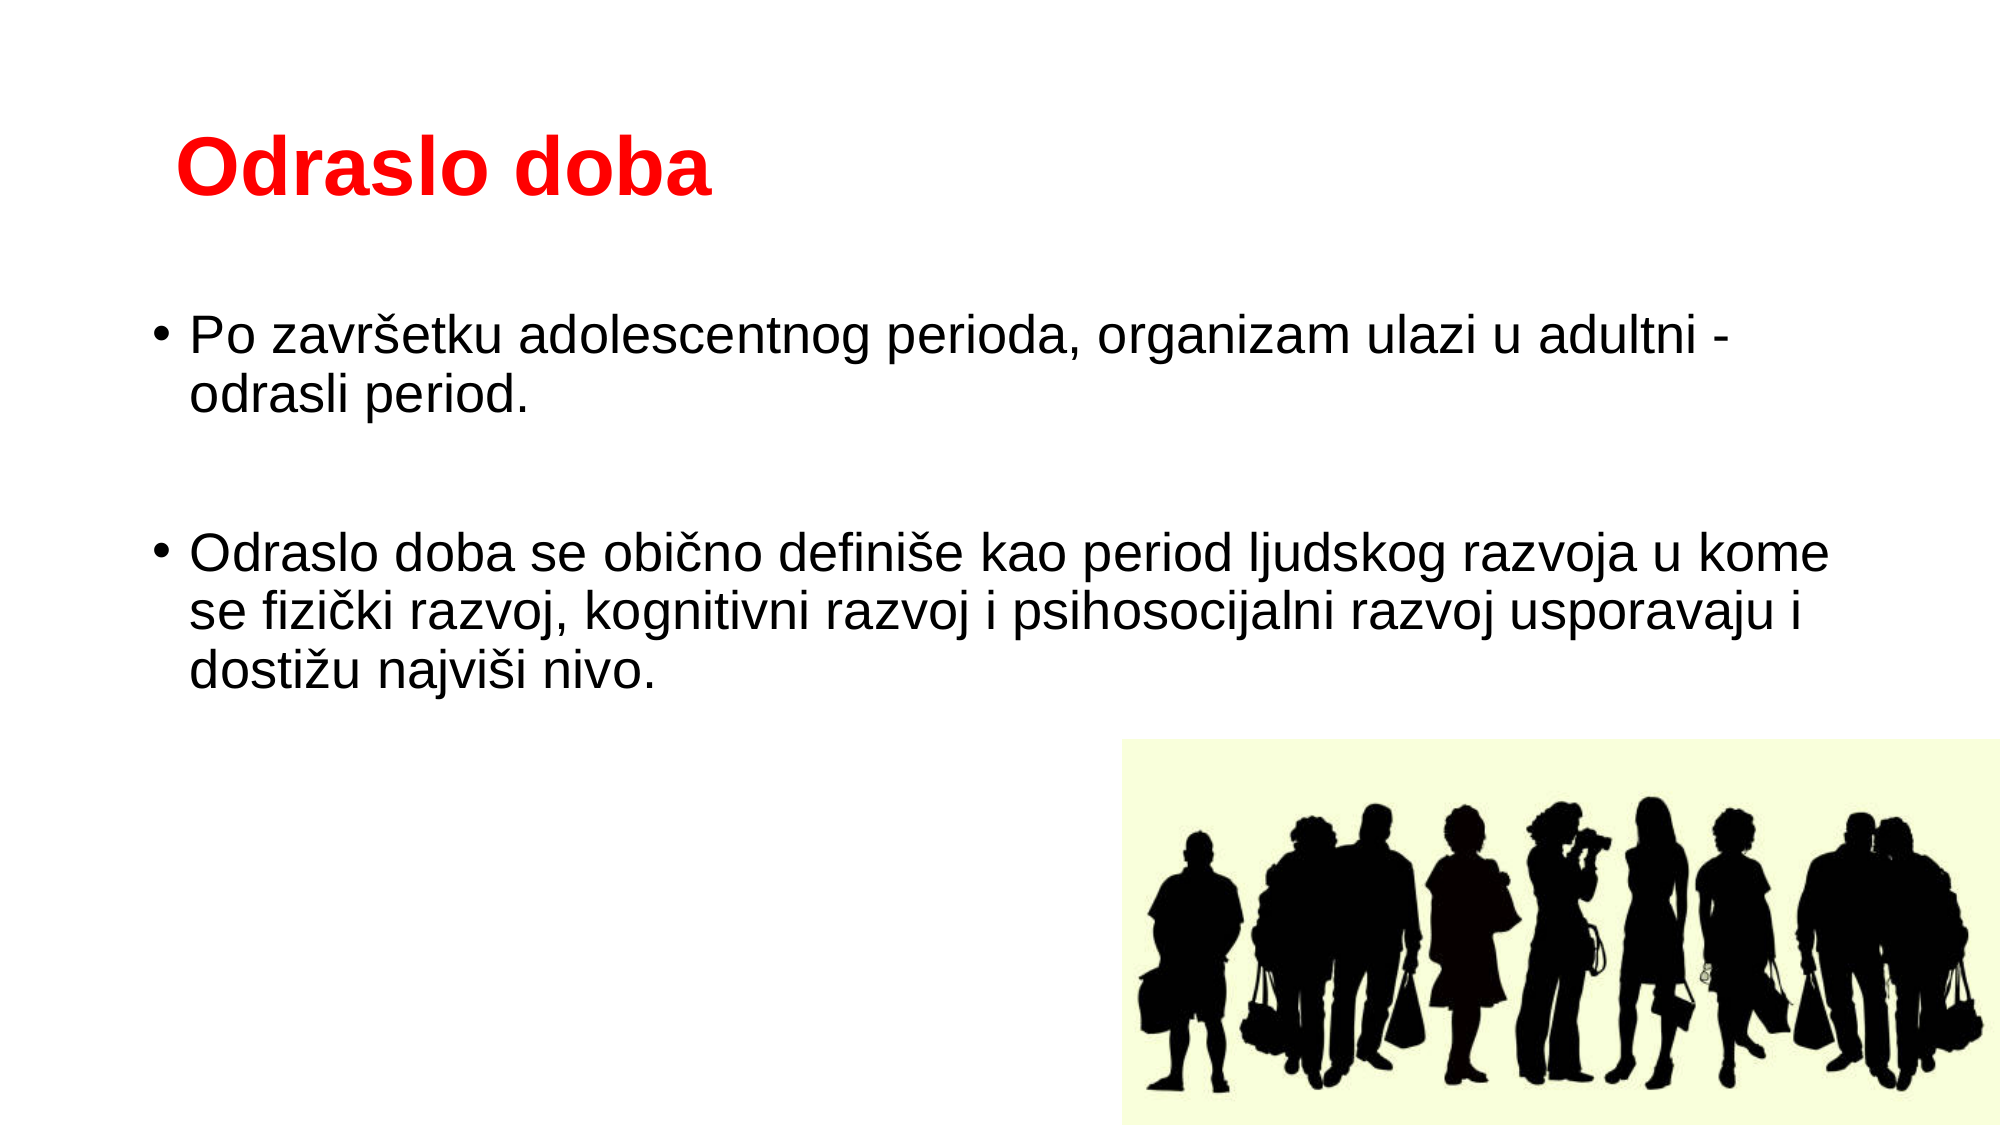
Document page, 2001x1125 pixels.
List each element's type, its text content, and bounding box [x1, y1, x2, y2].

title Odraslo doba [137, 59, 1863, 278]
picture [1121, 739, 2000, 1125]
list Po završetku adolescentnog perioda, organizam ulazi u adultni - odrasli period. Odraslo doba se obično definiše kao period ljudskog razvoja u kome se fizički razvoj, kognitivni razvoj i psihosocijalni razvoj usporavaju i dostižu najviši nivo. [137, 299, 1863, 1014]
